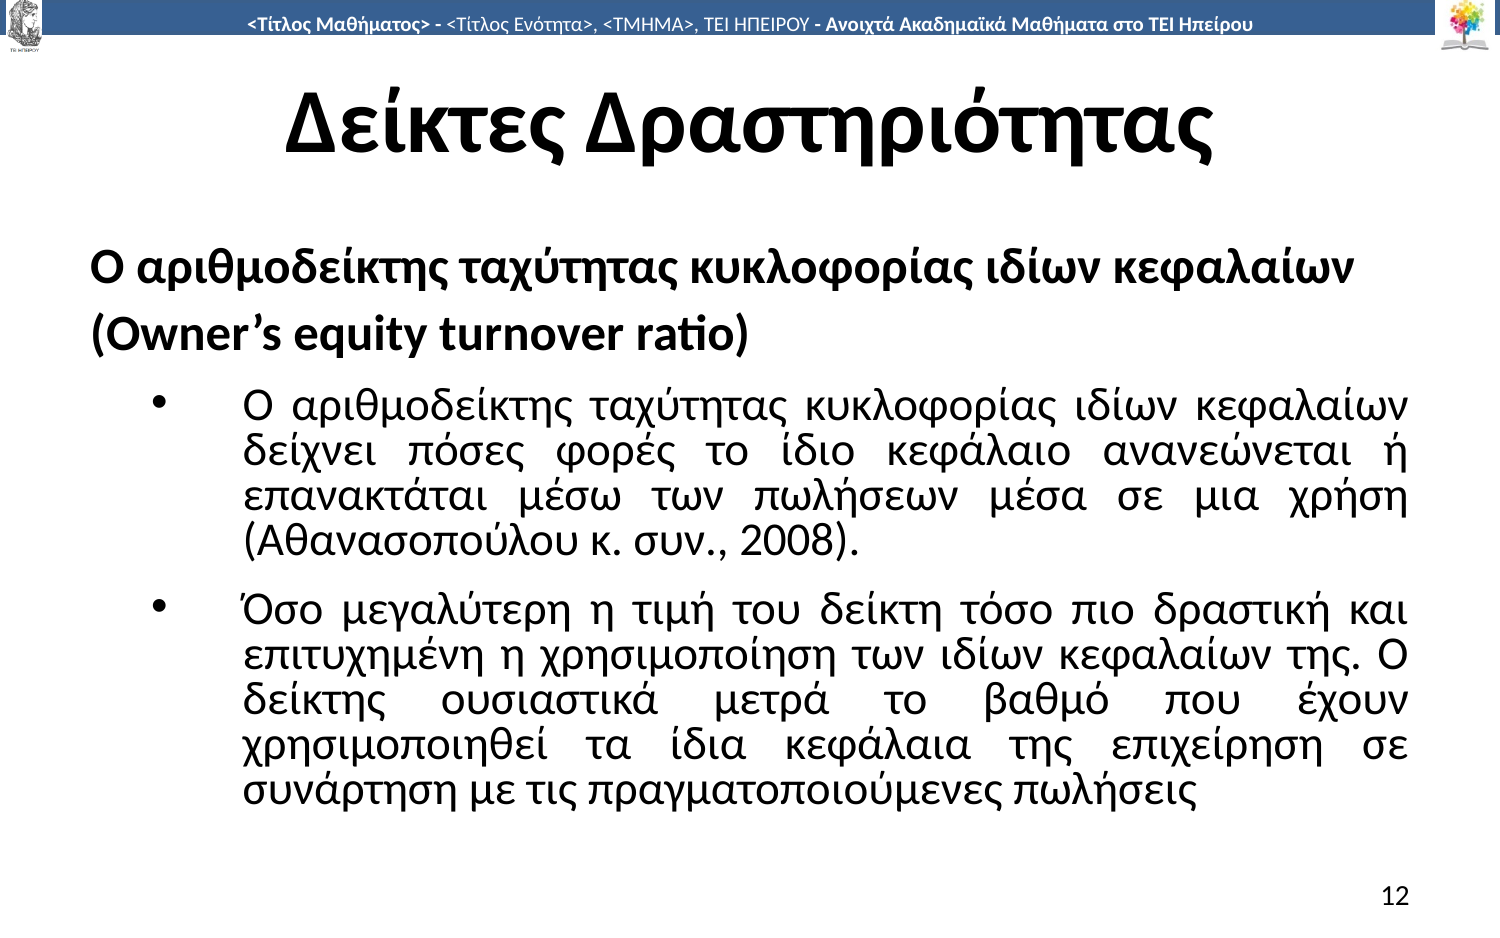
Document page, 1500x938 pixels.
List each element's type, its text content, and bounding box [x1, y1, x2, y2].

picture [6, 0, 42, 54]
slide_number 12 [1074, 868, 1425, 919]
list Ο αριθμοδείκτης ταχύτητας κυκλοφορίας ιδίων κεφαλαίων (Owner’s equity turnover ratio) Ο αριθμοδείκτης ταχύτητας κυκλοφορίας ιδίων κεφαλαίων δείχνει πόσες φορές το ίδιο κεφάλαιο ανανεώνεται ή επανακτάται μέσω των πωλήσεων μέσα σε μια χρήση (Αθανασοπούλου κ. συν., 2008). Όσο μεγαλύτερη η τιμή του δείκτη τόσο πιο δραστική και επιτυχημένη η χρησιμοποίηση των ιδίων κεφαλαίων της. Ο δείκτης ουσιαστικά μετρά το βαθμό που έχουν χρησιμοποιηθεί τα ίδια κεφάλαια της επιχείρηση σε συνάρτηση με τις πραγματοποιούμενες πωλήσεις [75, 218, 1425, 824]
title Δείκτες Δραστηριότητας [75, 37, 1425, 194]
picture [1435, 0, 1495, 52]
